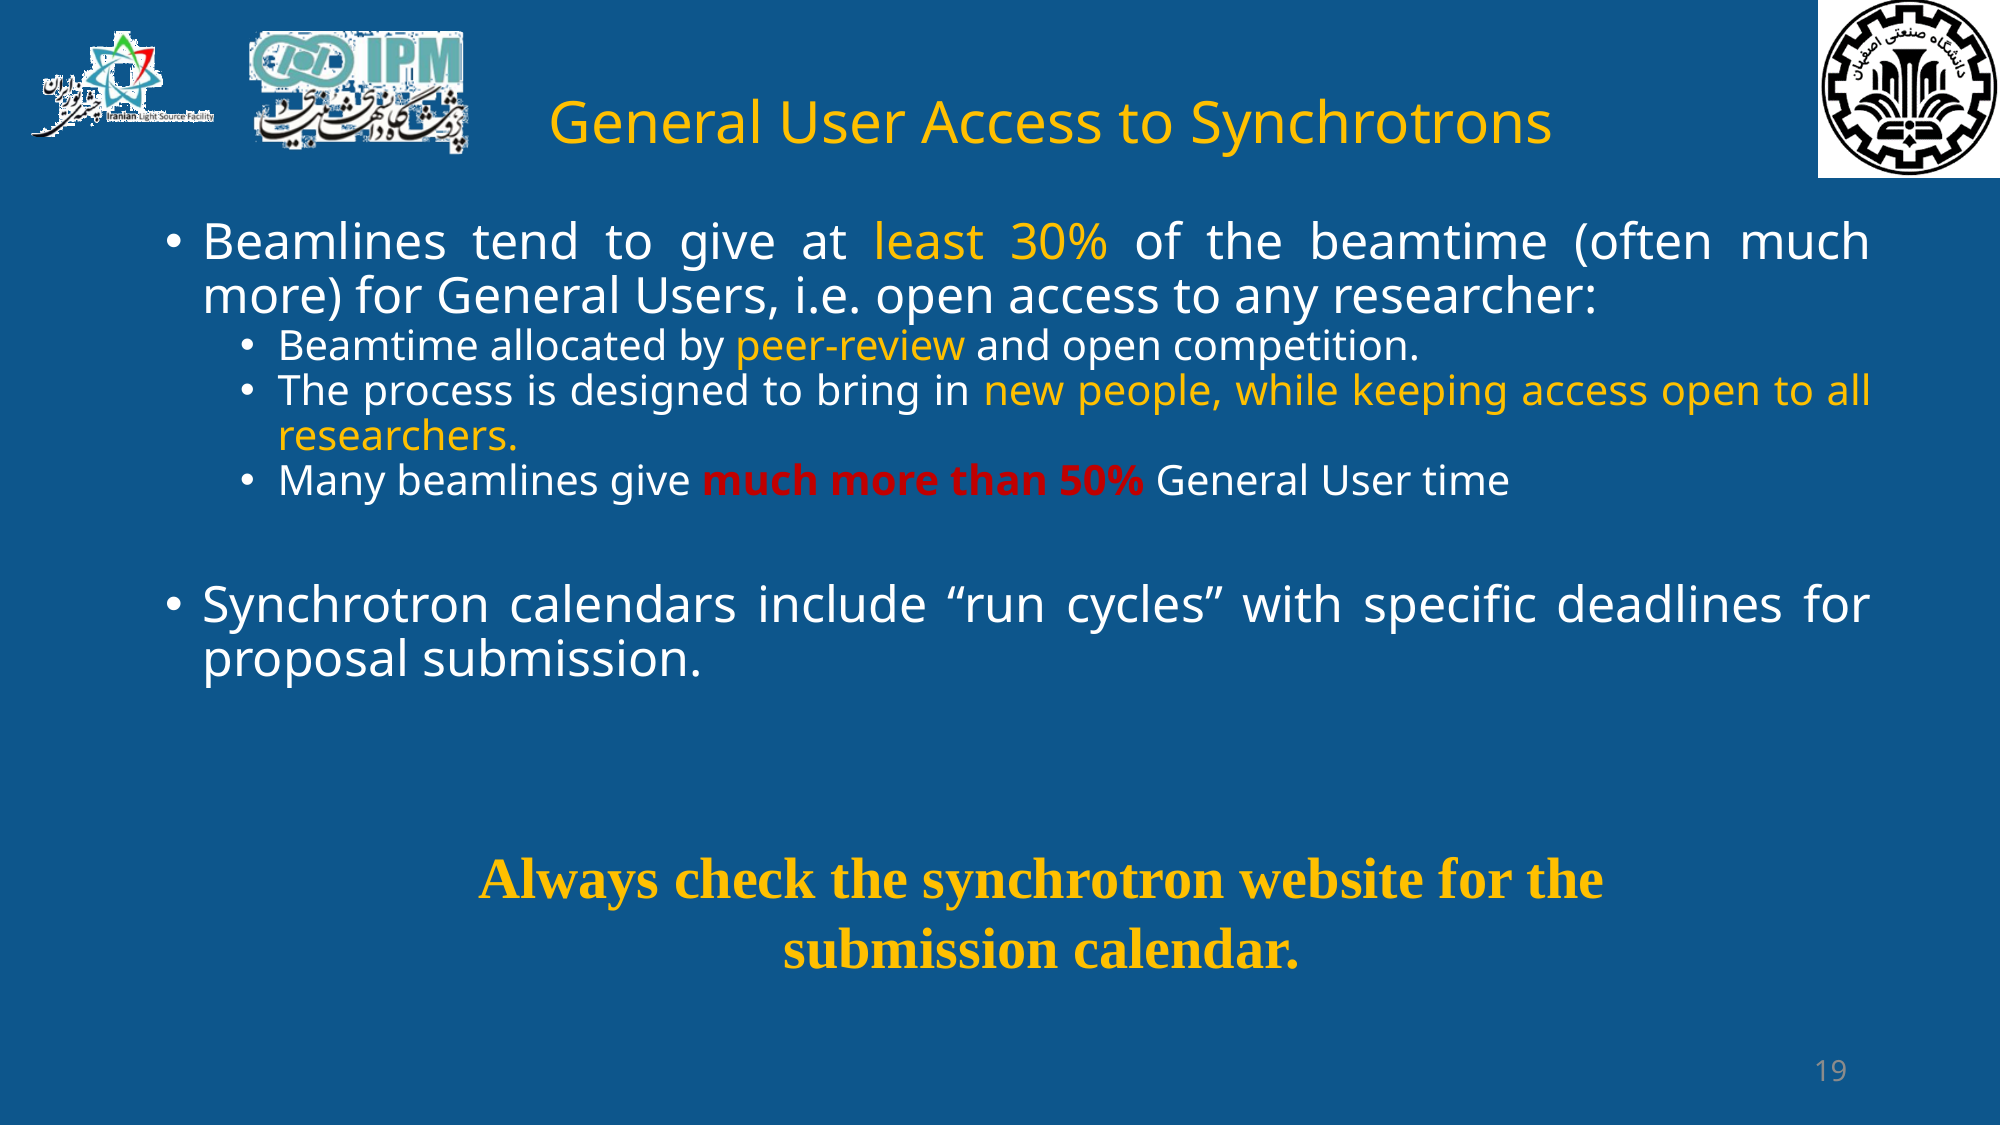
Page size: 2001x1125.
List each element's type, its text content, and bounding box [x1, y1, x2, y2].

picture [249, 31, 469, 155]
text_box Always check the synchrotron website for the submission calendar. [395, 832, 1689, 988]
title General User Access to Synchrotrons [470, 49, 1648, 199]
list Beamlines tend to give at least 30% of the beamtime (often much more) for General Users, i.e. open access to any researcher: Beamtime allocated by peer-review and open competition. The process is designed to bring in new people, while keeping access open to all researchers. Many beamlines give much more than 50% General User time Synchrotron calendars include “run cycles” with specific deadlines for proposal submission. [150, 208, 1888, 970]
slide_number 19 [1412, 1042, 1863, 1103]
picture [1818, 0, 2000, 178]
picture [27, 31, 216, 137]
